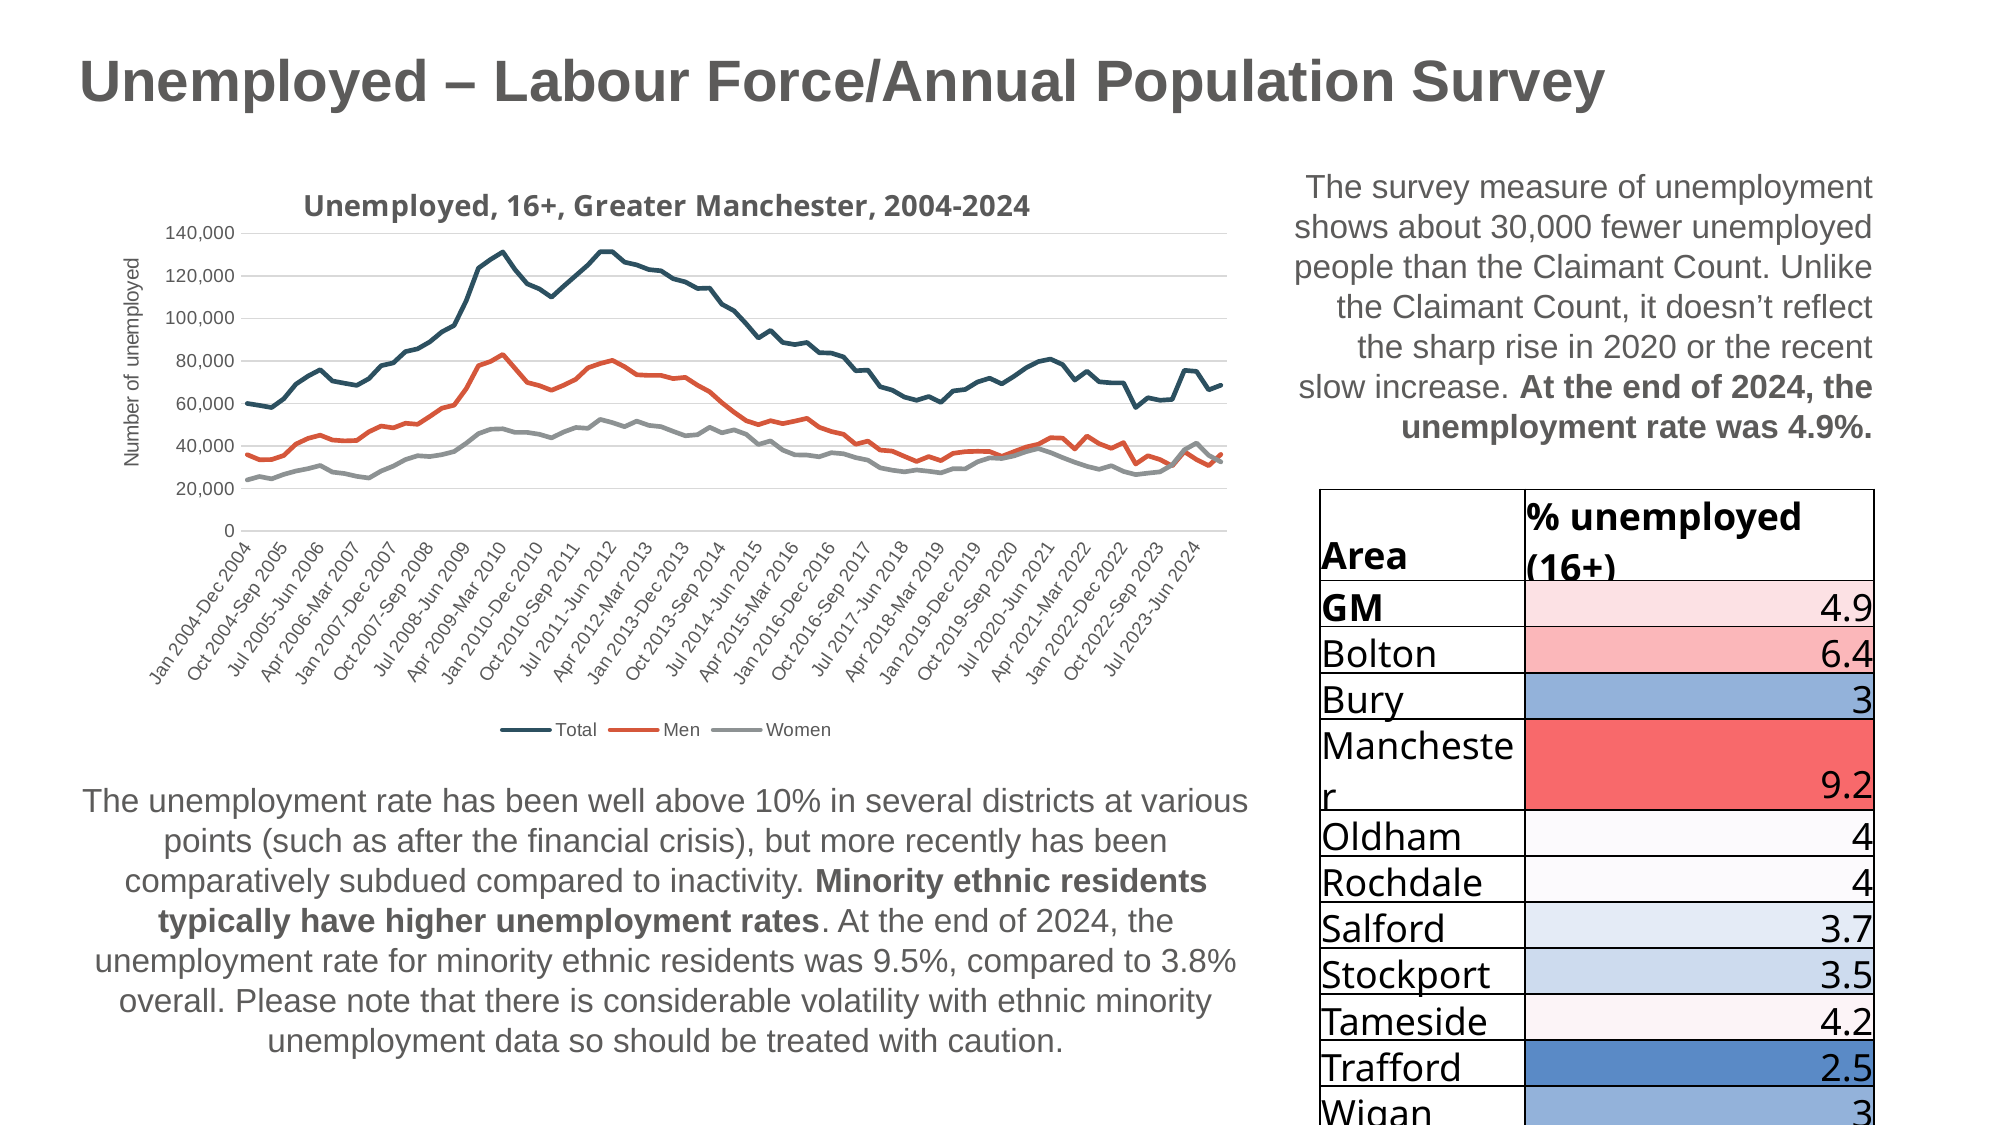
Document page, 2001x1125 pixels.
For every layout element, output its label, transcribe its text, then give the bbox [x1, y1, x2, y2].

table_cell 6.4 [1526, 627, 1873, 672]
table_cell 9.2 [1526, 720, 1873, 809]
table_cell 3 [1526, 1087, 1873, 1125]
text_box The unemployment rate has been well above 10% in several districts at various points (such as after the financial crisis), but more recently has been comparatively subdued compared to inactivity. Minority ethnic residents typically have higher unemployment rates. At the end of 2024, the unemployment rate for minority ethnic residents was 9.5%, compared to 3.8% overall. Please note that there is considerable volatility with ethnic minority unemployment data so should be treated with caution. [64, 772, 1268, 1067]
table_cell GM [1321, 581, 1524, 626]
table_cell Salford [1321, 903, 1524, 947]
table_cell 3.7 [1526, 903, 1873, 947]
table_cell 4 [1526, 811, 1873, 855]
table_cell Rochdale [1321, 857, 1524, 901]
table_cell 3.5 [1526, 949, 1873, 993]
table_cell 3 [1526, 674, 1873, 718]
text_box The survey measure of unemployment shows about 30,000 fewer unemployed people than the Claimant Count. Unlike the Claimant Count, it doesn’t reflect the sharp rise in 2020 or the recent slow increase. At the end of 2024, the unemployment rate was 4.9%. [1268, 158, 1889, 453]
table_cell 2.5 [1526, 1041, 1873, 1085]
table_cell 4 [1526, 857, 1873, 901]
table_cell Manchester [1321, 720, 1524, 809]
chart [84, 156, 1250, 747]
table_cell Oldham [1321, 811, 1524, 855]
table_header Area [1321, 490, 1524, 580]
table_cell Bolton [1321, 627, 1524, 672]
text_box Unemployed – Labour Force/Annual Population Survey [64, 35, 1889, 121]
table_header % unemployed (16+) [1526, 490, 1873, 580]
table_cell Wigan [1321, 1087, 1524, 1125]
table_cell Tameside [1321, 995, 1524, 1039]
table_cell Trafford [1321, 1041, 1524, 1085]
table_cell Stockport [1321, 949, 1524, 993]
table_cell Bury [1321, 674, 1524, 718]
table_cell 4.2 [1526, 995, 1873, 1039]
table_cell 4.9 [1526, 581, 1873, 626]
